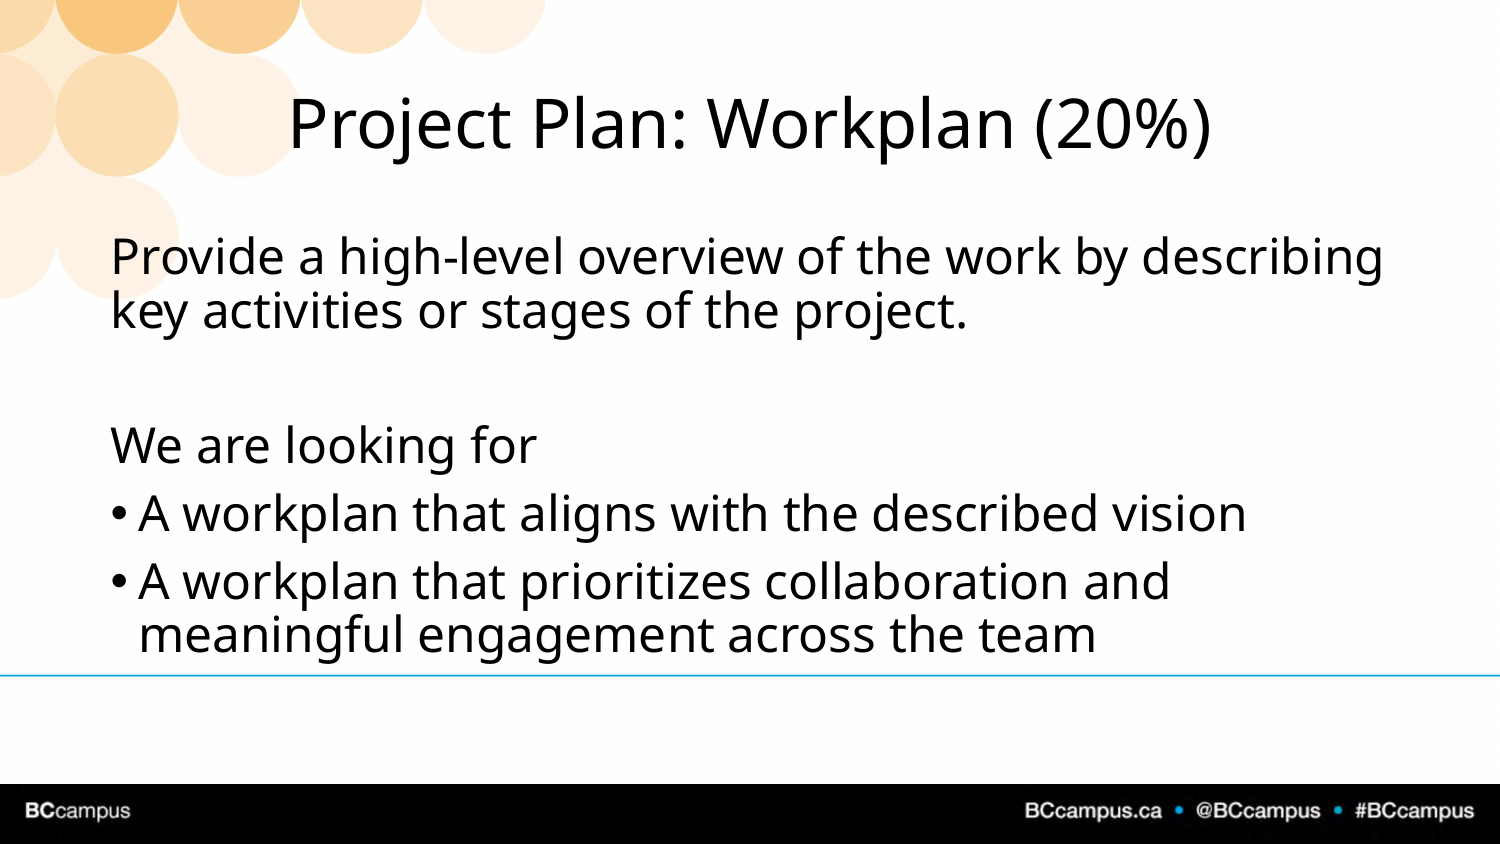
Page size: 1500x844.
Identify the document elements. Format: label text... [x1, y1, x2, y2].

picture [0, 677, 1500, 844]
picture [0, 0, 1500, 674]
title Project Plan: Workplan (20%) [102, 44, 1398, 209]
list Provide a high-level overview of the work by describing key activities or stages of the project. We are looking for A workplan that aligns with the described vision A workplan that prioritizes collaboration and meaningful engagement across the team [102, 224, 1398, 676]
